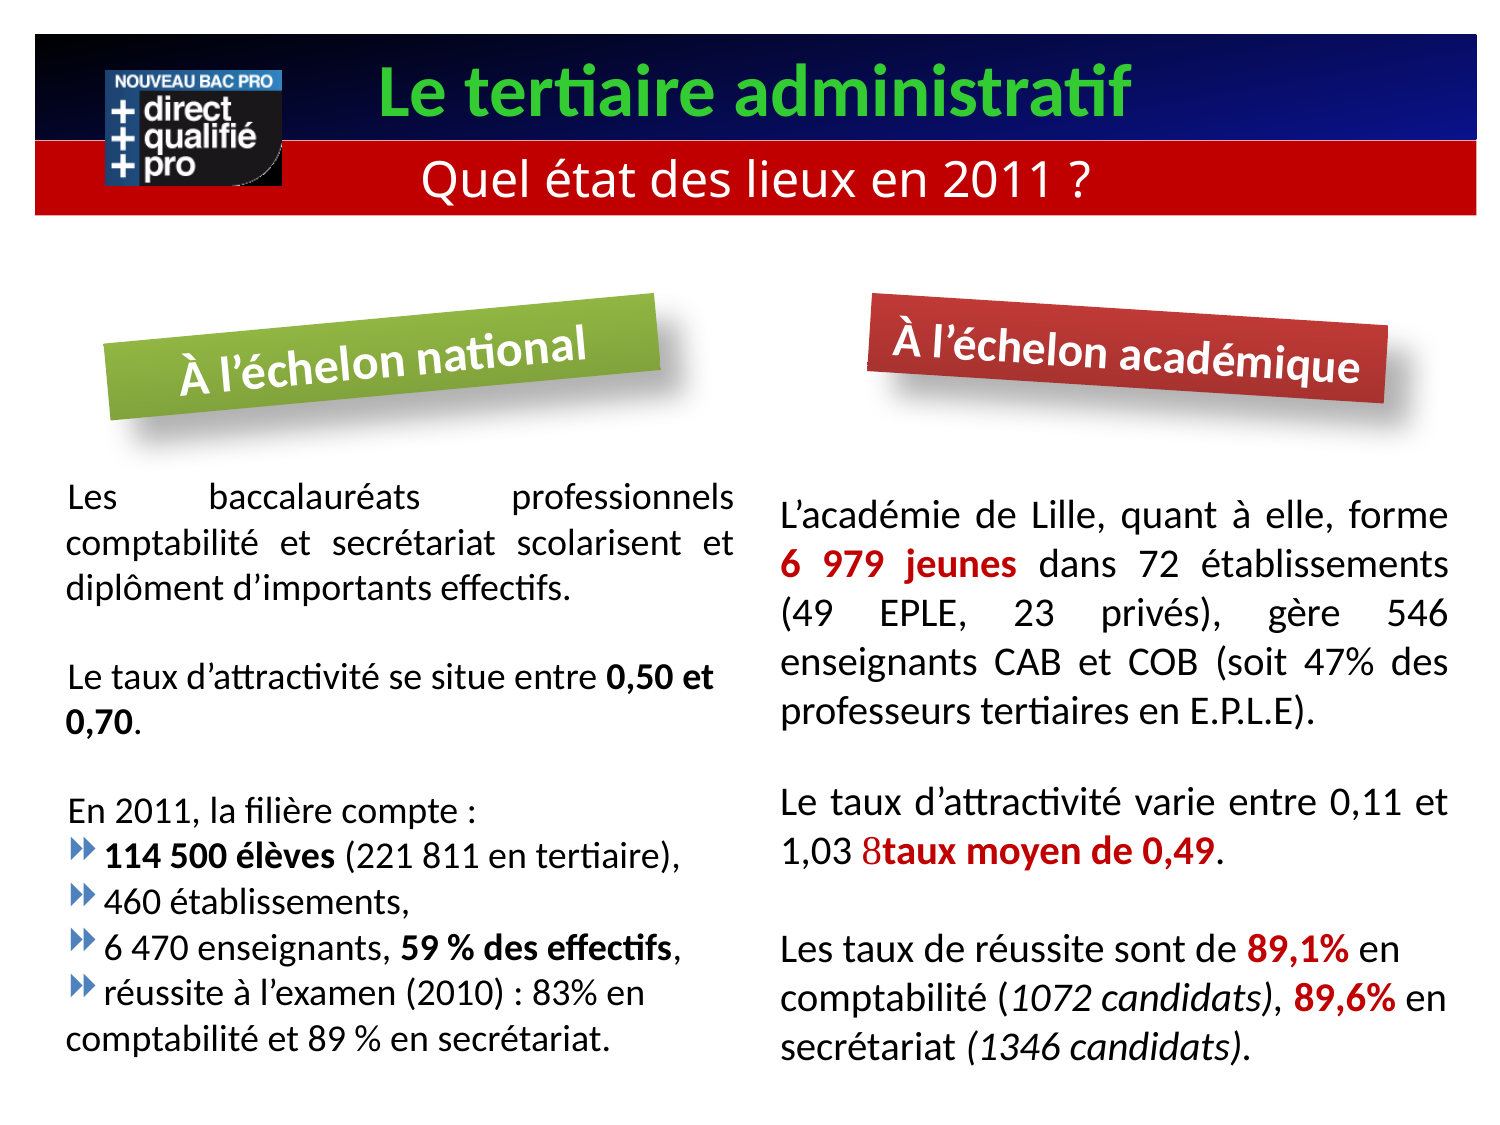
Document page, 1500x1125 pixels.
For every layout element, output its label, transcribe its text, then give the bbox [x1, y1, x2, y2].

text_box Le tertiaire administratif [35, 34, 1477, 140]
picture [105, 70, 282, 187]
text_box Quel état des lieux en 2011 ? [35, 140, 1477, 216]
list Les baccalauréats professionnels comptabilité et secrétariat scolarisent et diplôment d’importants effectifs. Le taux d’attractivité se situe entre 0,50 et 0,70. En 2011, la filière compte : 114 500 élèves (221 811 en tertiaire), 460 établissements, 6 470 enseignants, 59 % des effectifs, réussite à l’examen (2010) : 83% en comptabilité et 89 % en secrétariat. [35, 257, 750, 1079]
list À l’échelon académique [866, 292, 1390, 405]
list À l’échelon national [102, 292, 662, 422]
list L’académie de Lille, quant à elle, forme 6 979 jeunes dans 72 établissements (49 EPLE, 23 privés), gère 546 enseignants CAB et COB (soit 47% des professeurs tertiaires en E.P.L.E). Le taux d’attractivité varie entre 0,11 et 1,03 taux moyen de 0,49. Les taux de réussite sont de 89,1% en comptabilité (1072 candidats), 89,6% en secrétariat (1346 candidats). [750, 257, 1465, 1079]
